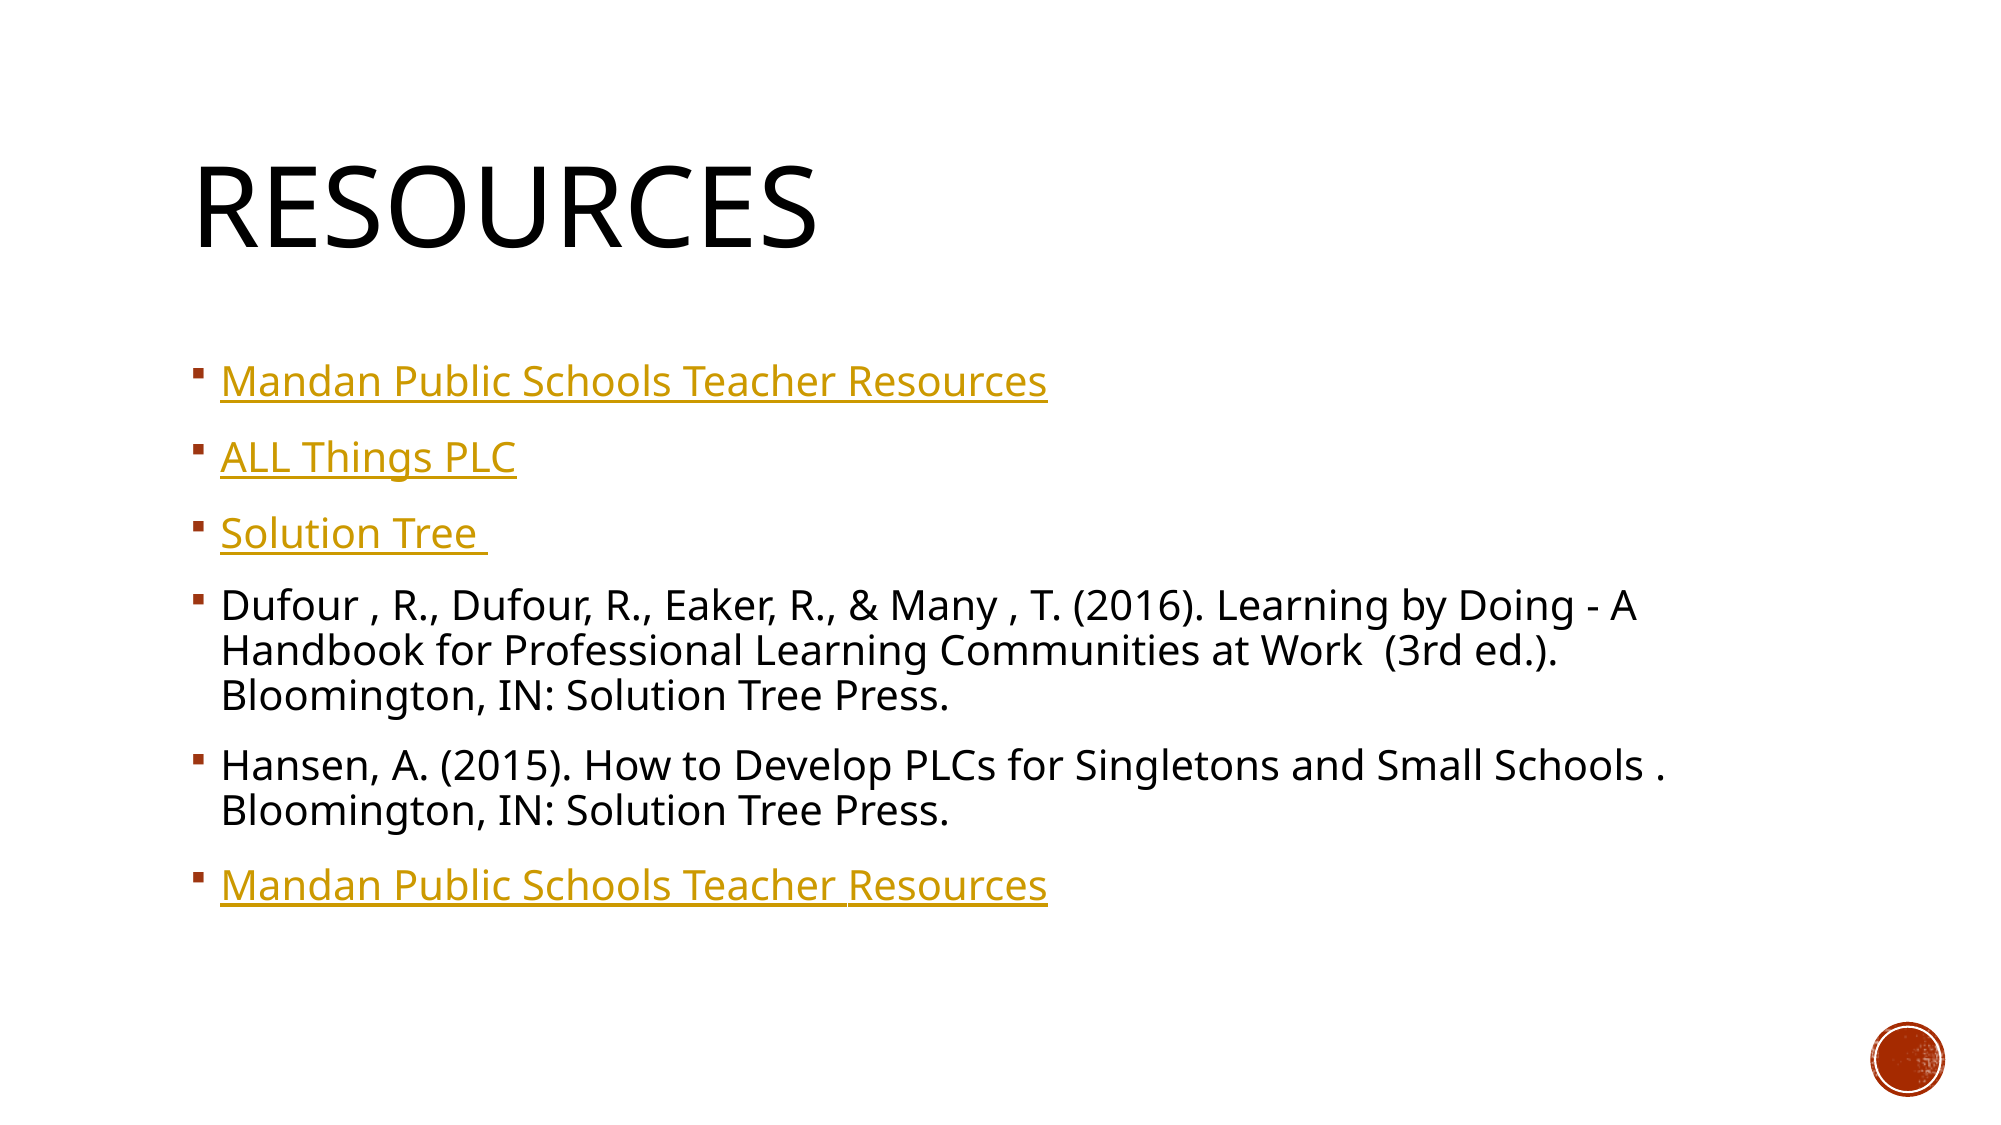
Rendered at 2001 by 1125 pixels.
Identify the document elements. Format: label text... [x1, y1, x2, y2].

title Resources [175, 79, 1826, 344]
list Mandan Public Schools Teacher Resources ALL Things PLC Solution Tree Dufour , R., Dufour, R., Eaker, R., & Many , T. (2016). Learning by Doing - A Handbook for Professional Learning Communities at Work (3rd ed.). Bloomington, IN: Solution Tree Press. Hansen, A. (2015). How to Develop PLCs for Singletons and Small Schools . Bloomington, IN: Solution Tree Press. Mandan Public Schools Teacher Resources [175, 348, 1826, 1013]
